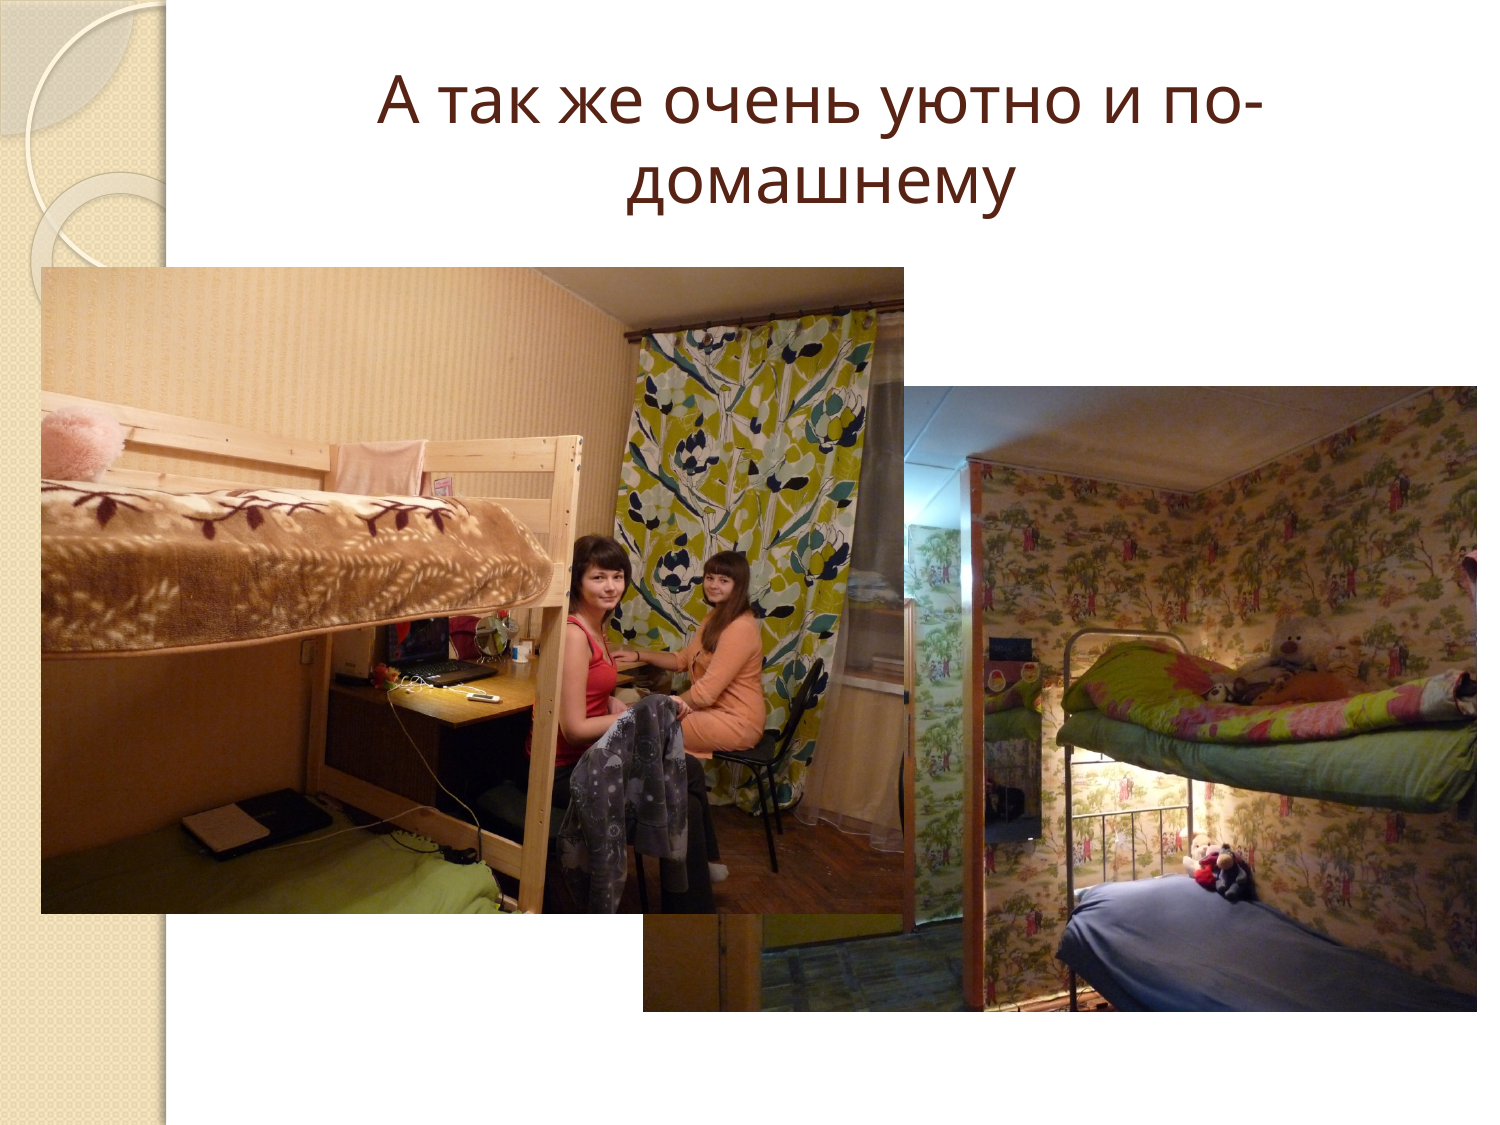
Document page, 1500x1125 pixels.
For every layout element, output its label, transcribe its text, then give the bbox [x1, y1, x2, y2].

title А так же очень уютно и по-домашнему [206, 42, 1437, 231]
picture [40, 266, 1477, 1012]
